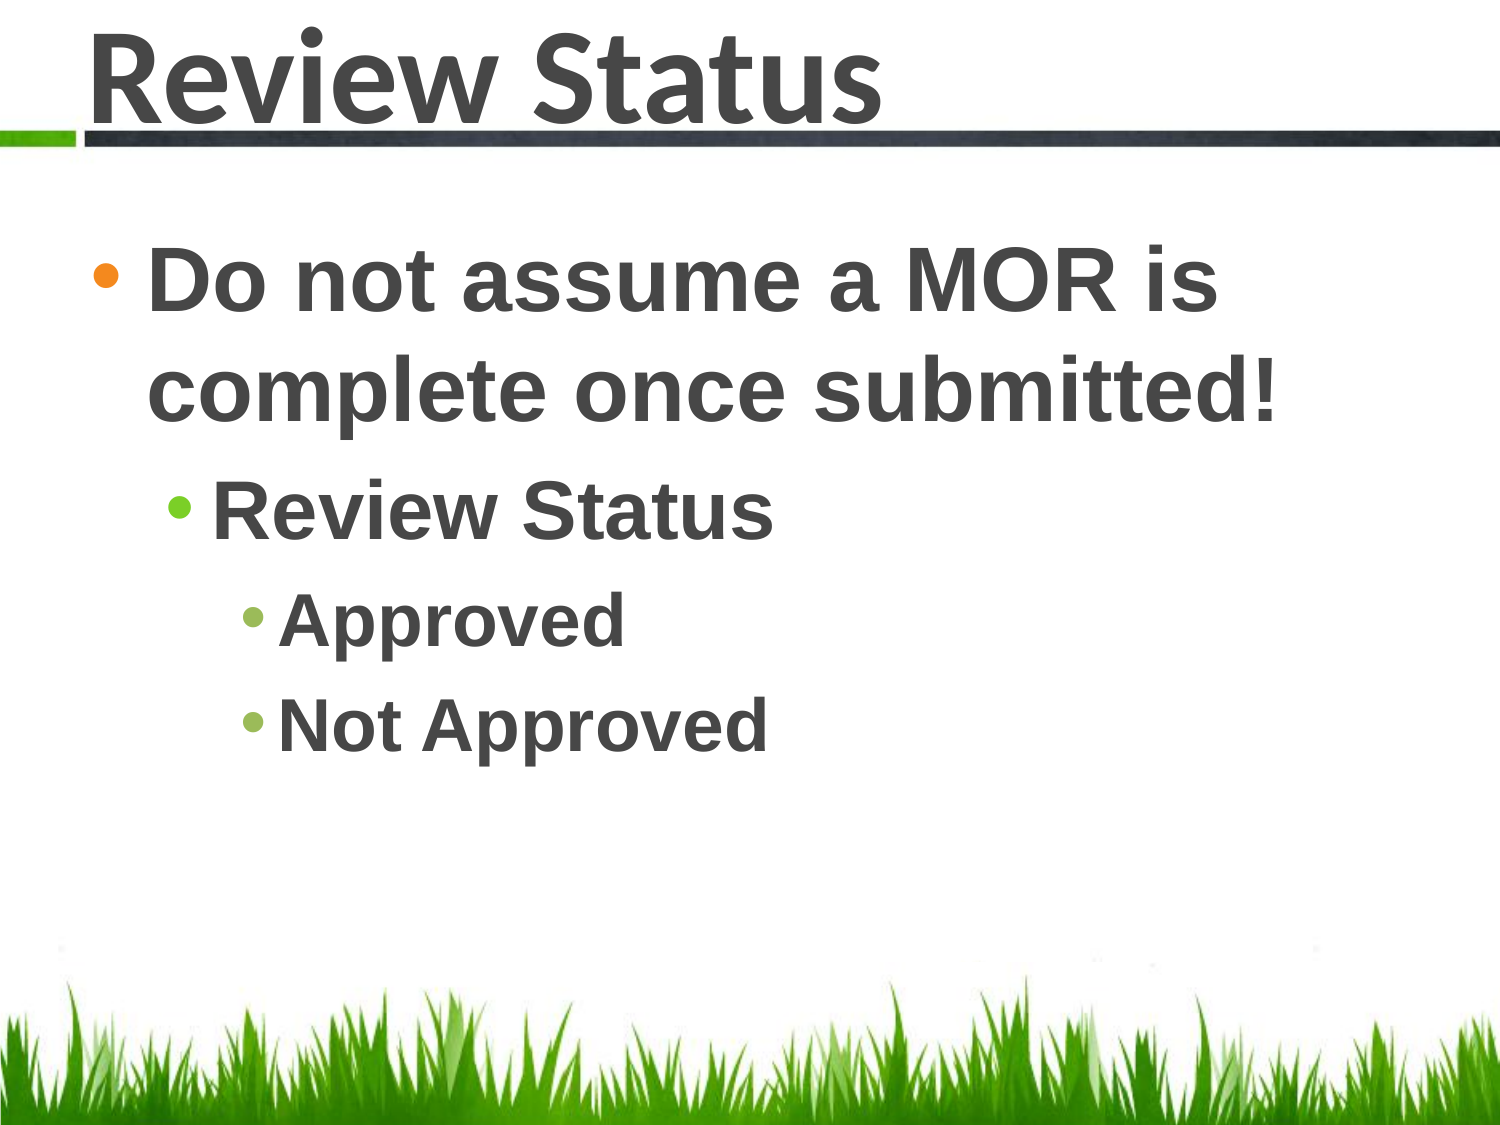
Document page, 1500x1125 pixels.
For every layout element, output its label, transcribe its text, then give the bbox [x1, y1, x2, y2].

list Do not assume a MOR is complete once submitted! Review Status Approved Not Approved [75, 212, 1425, 955]
picture [0, 0, 1500, 1125]
title Review Status [71, 12, 1450, 125]
